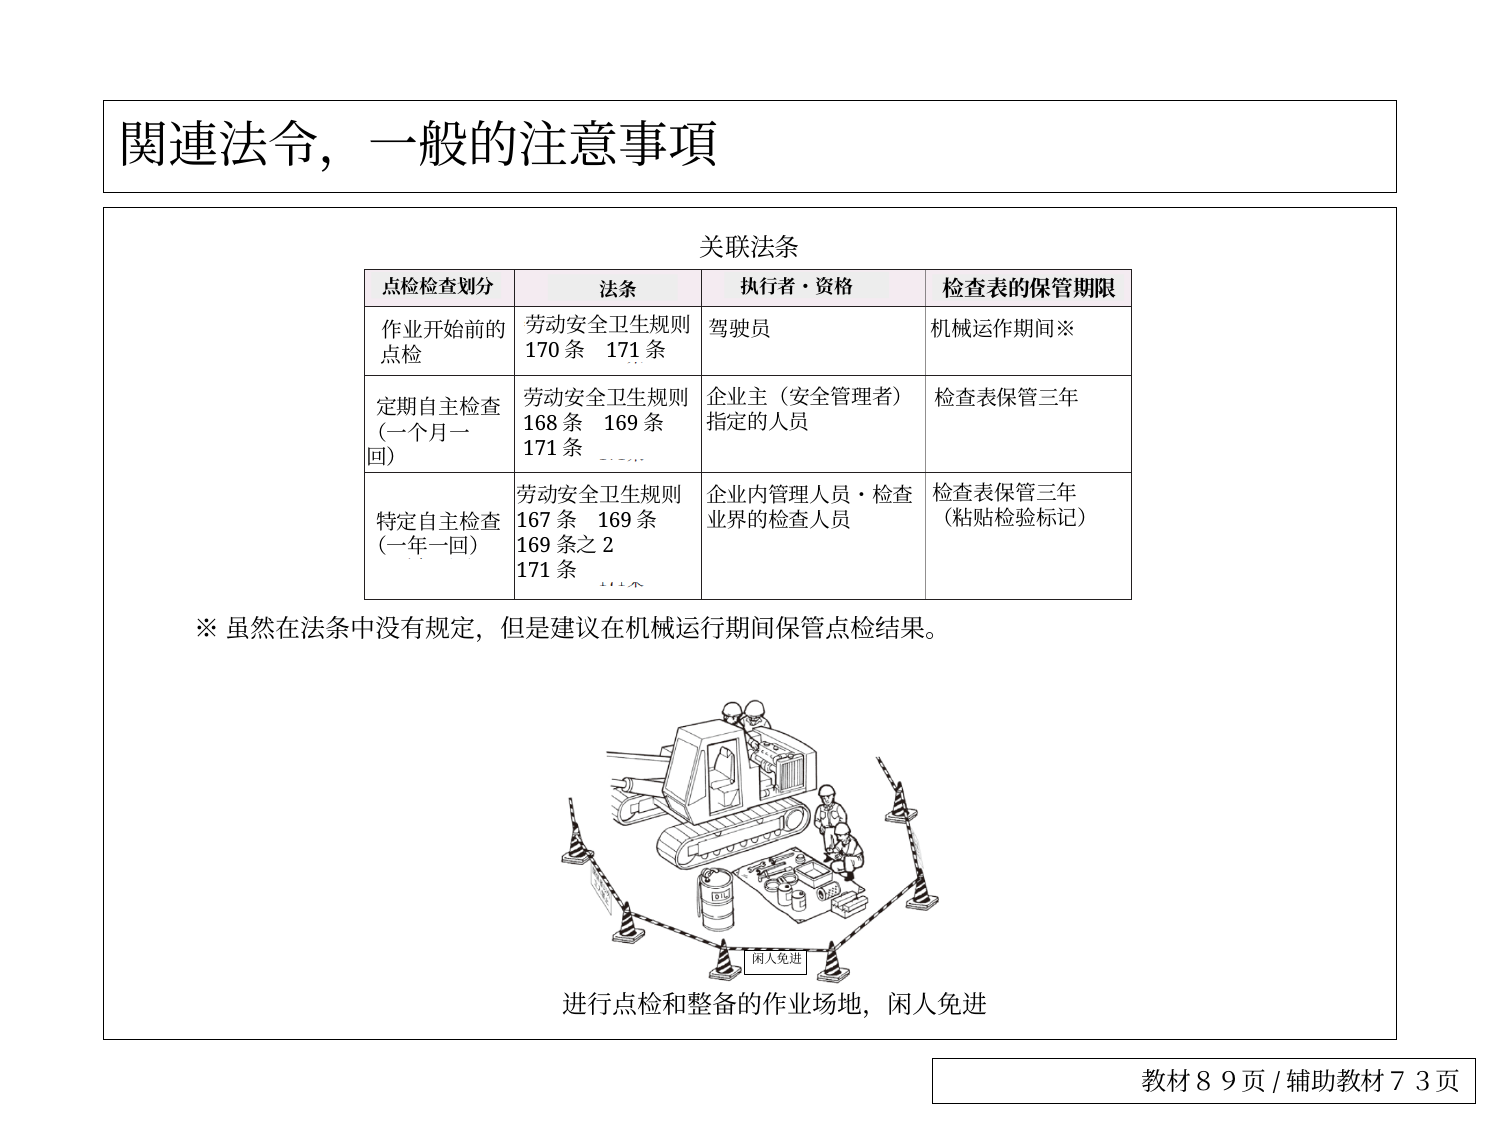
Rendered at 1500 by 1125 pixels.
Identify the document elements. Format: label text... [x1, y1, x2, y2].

text_box [103, 207, 1397, 1040]
title 関連法令，一般的注意事項 [103, 100, 1397, 193]
text_box ※虽然在法条中没有规定，但是建议在机械运行期间保管点检结果。 [179, 605, 1321, 650]
text_box 关联法条 [448, 223, 1051, 263]
text_box 教材８９页/辅助教材７３页 [932, 1058, 1476, 1104]
text_box 进行点检和整备的作业场地，闲人免进 [204, 980, 1346, 1026]
picture [356, 263, 1144, 605]
picture [558, 694, 942, 986]
